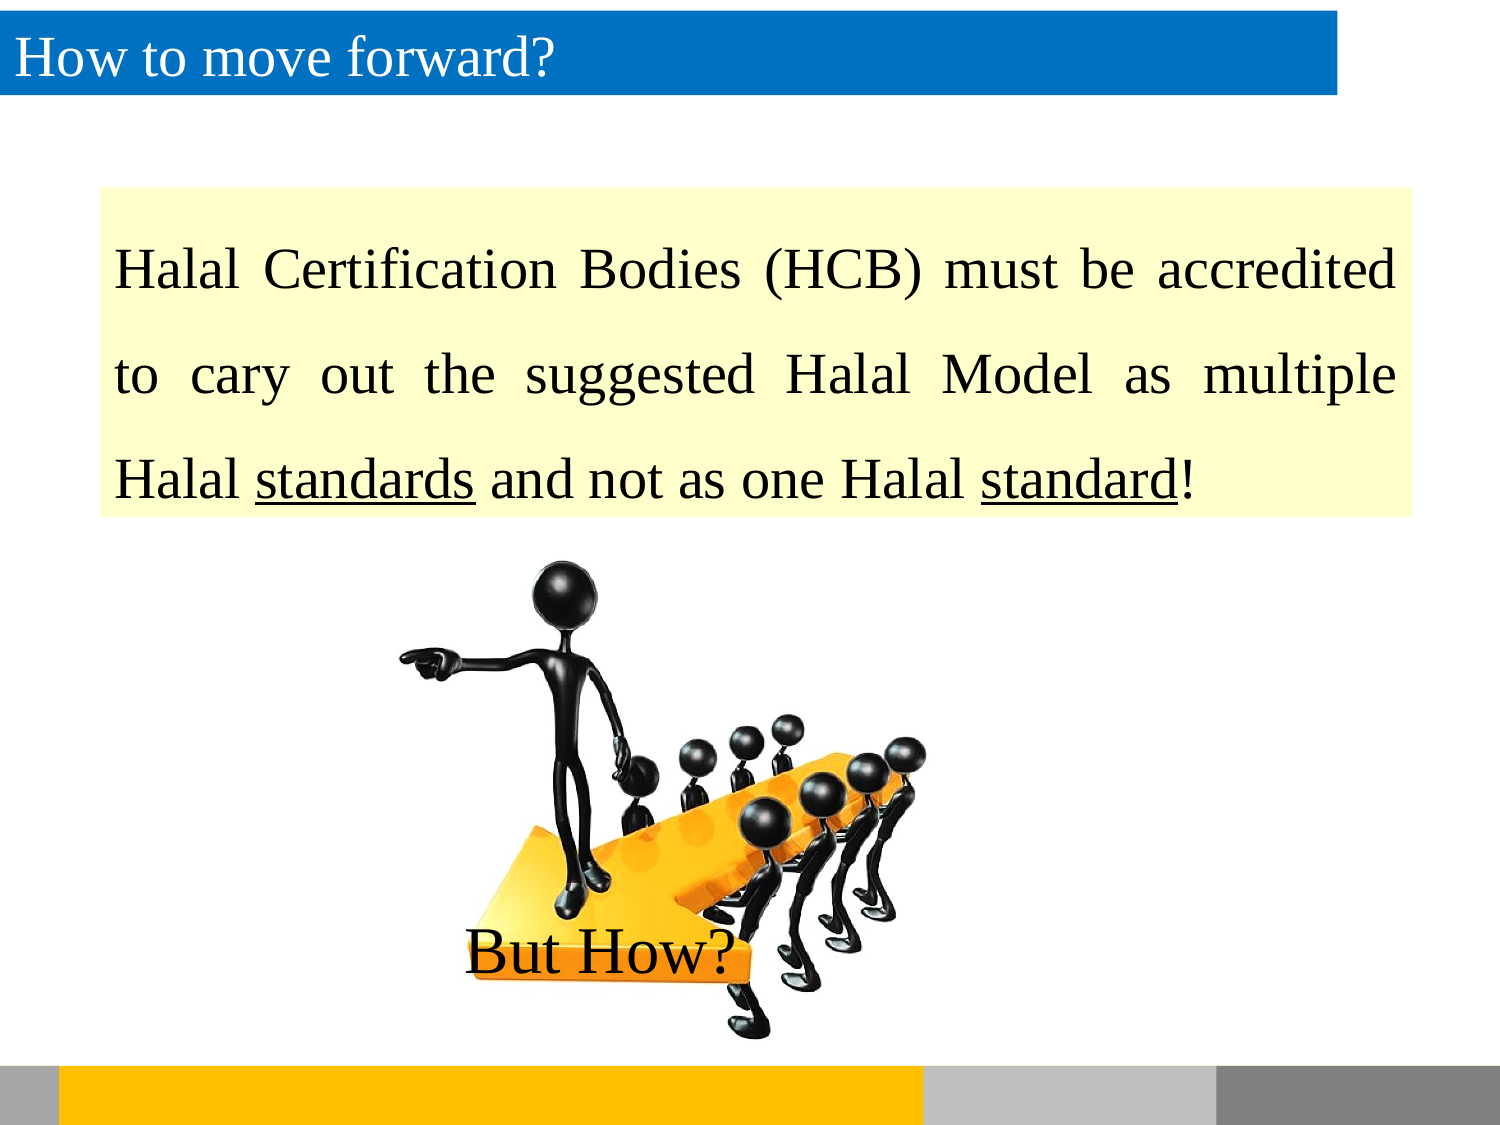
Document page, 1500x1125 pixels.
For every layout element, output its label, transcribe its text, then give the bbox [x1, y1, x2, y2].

text_box [0, 1064, 61, 1125]
picture [387, 524, 938, 1076]
text_box [61, 1064, 921, 1125]
text_box [1214, 1064, 1500, 1125]
text_box Halal Certification Bodies (HCB) must be accredited to cary out the suggested Halal Model as multiple Halal standards and not as one Halal standard! [99, 187, 1413, 518]
text_box [921, 1064, 1214, 1125]
text_box How to move forward? [0, 10, 1338, 96]
